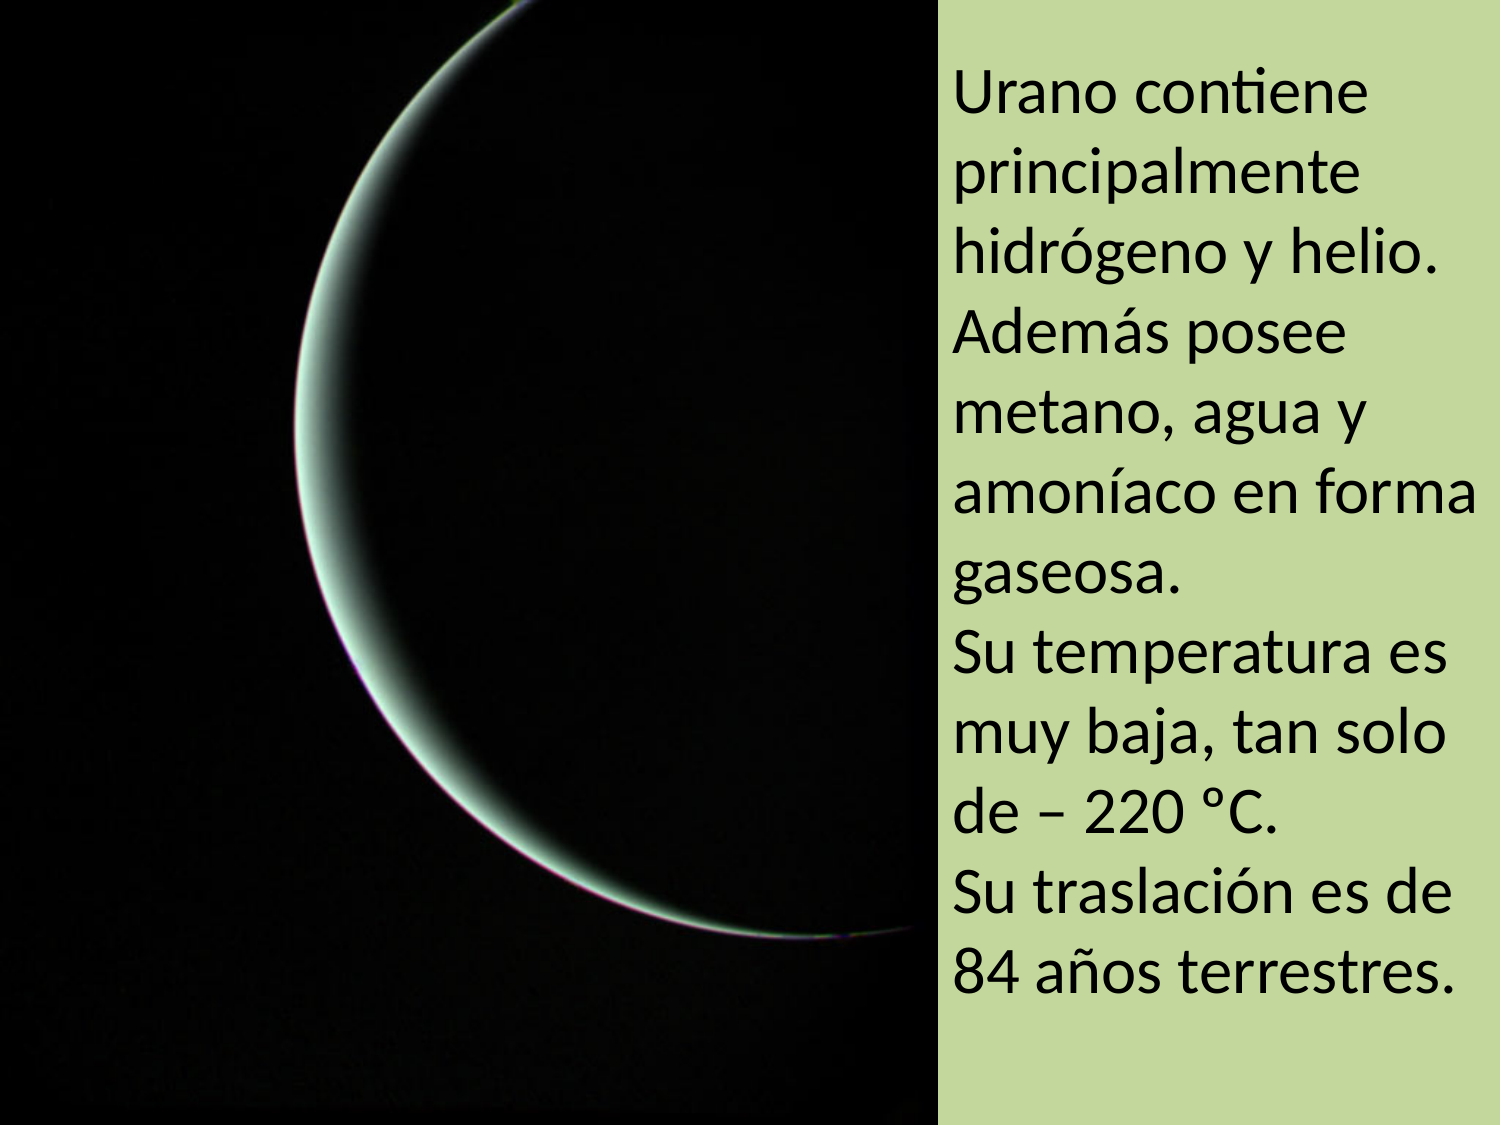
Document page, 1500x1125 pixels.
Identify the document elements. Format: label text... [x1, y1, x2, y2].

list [0, 0, 938, 1125]
text_box Urano contiene principalmente hidrógeno y helio. Además posee metano, agua y amoníaco en forma gaseosa. Su temperatura es muy baja, tan solo de – 220 ºC. Su traslación es de 84 años terrestres. [938, 0, 1500, 1015]
